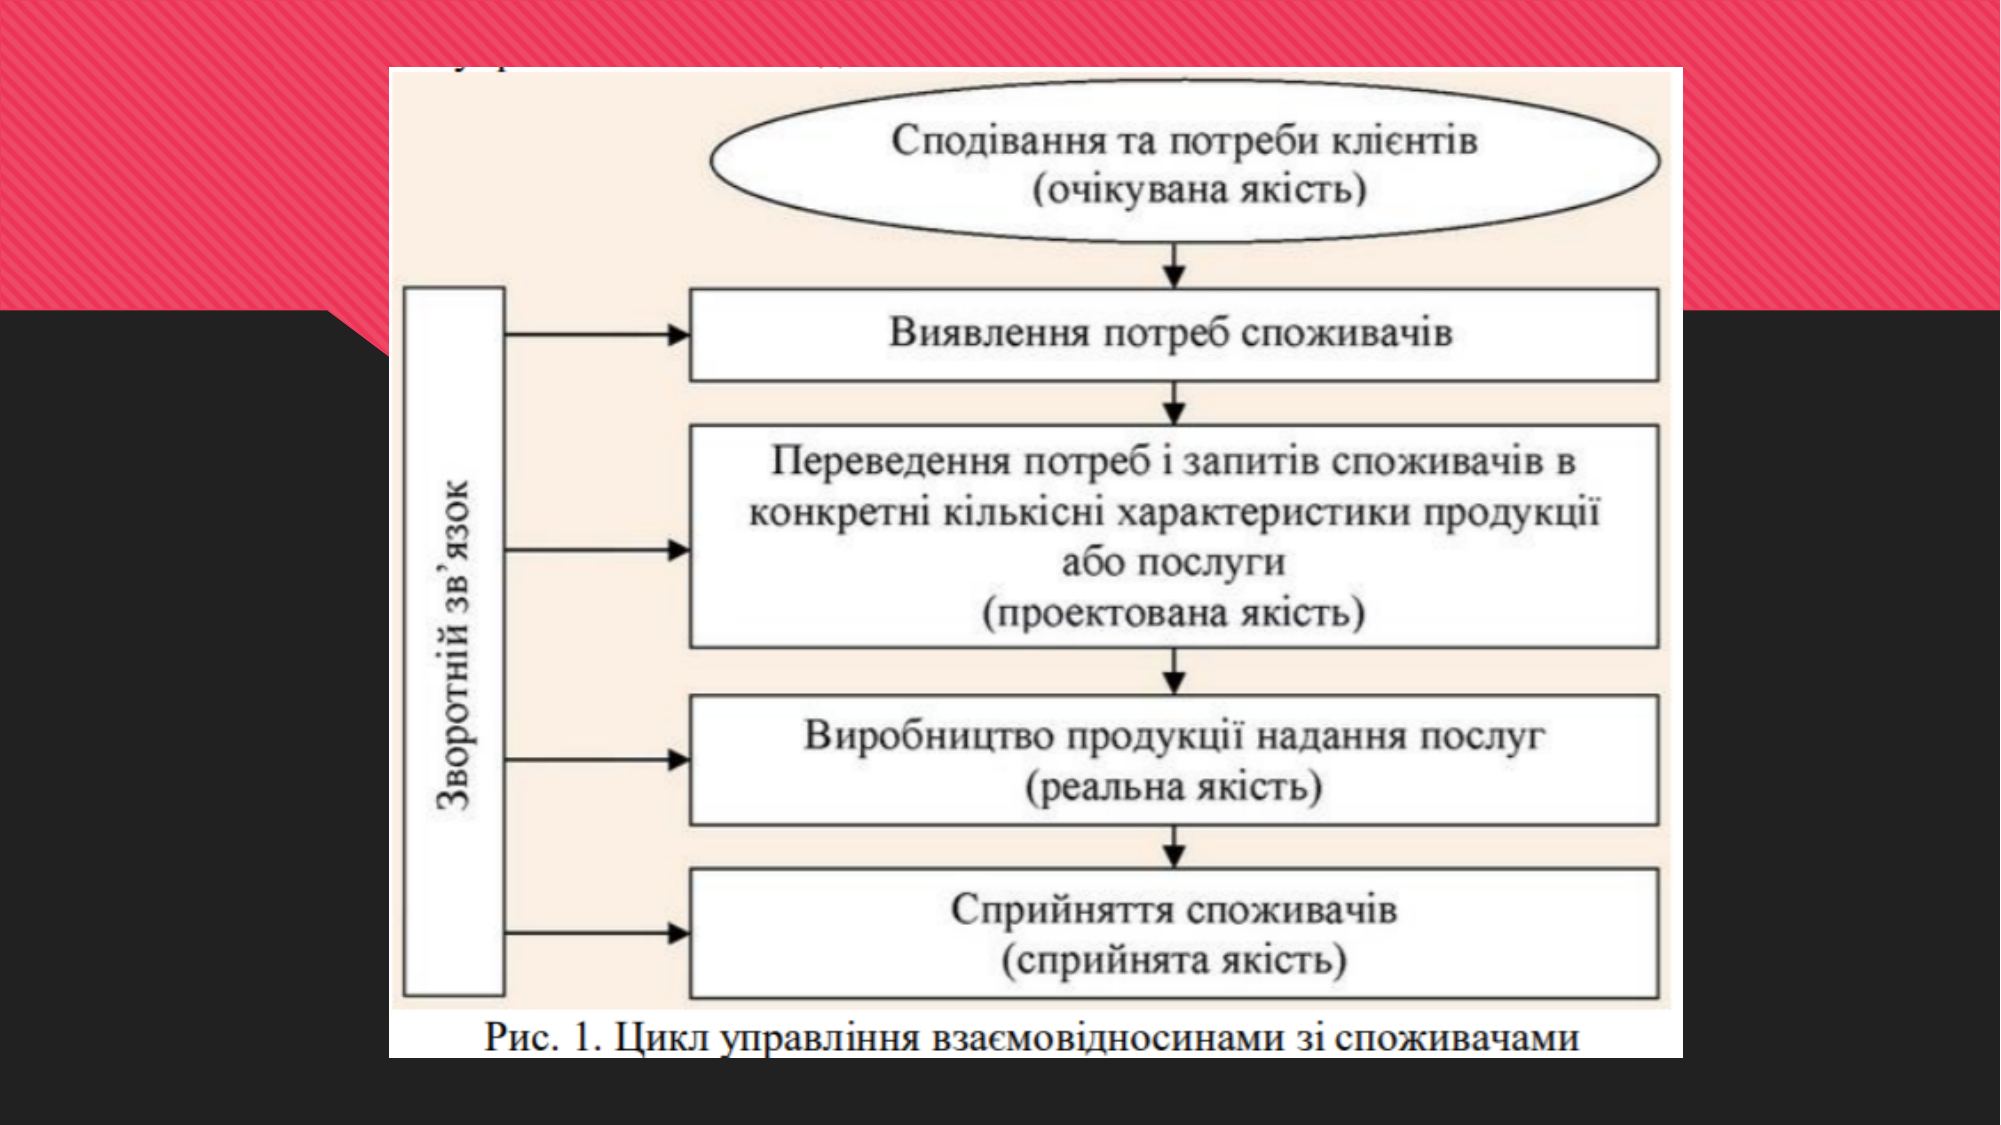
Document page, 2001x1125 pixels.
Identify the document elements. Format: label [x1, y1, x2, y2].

picture [388, 67, 1683, 1058]
